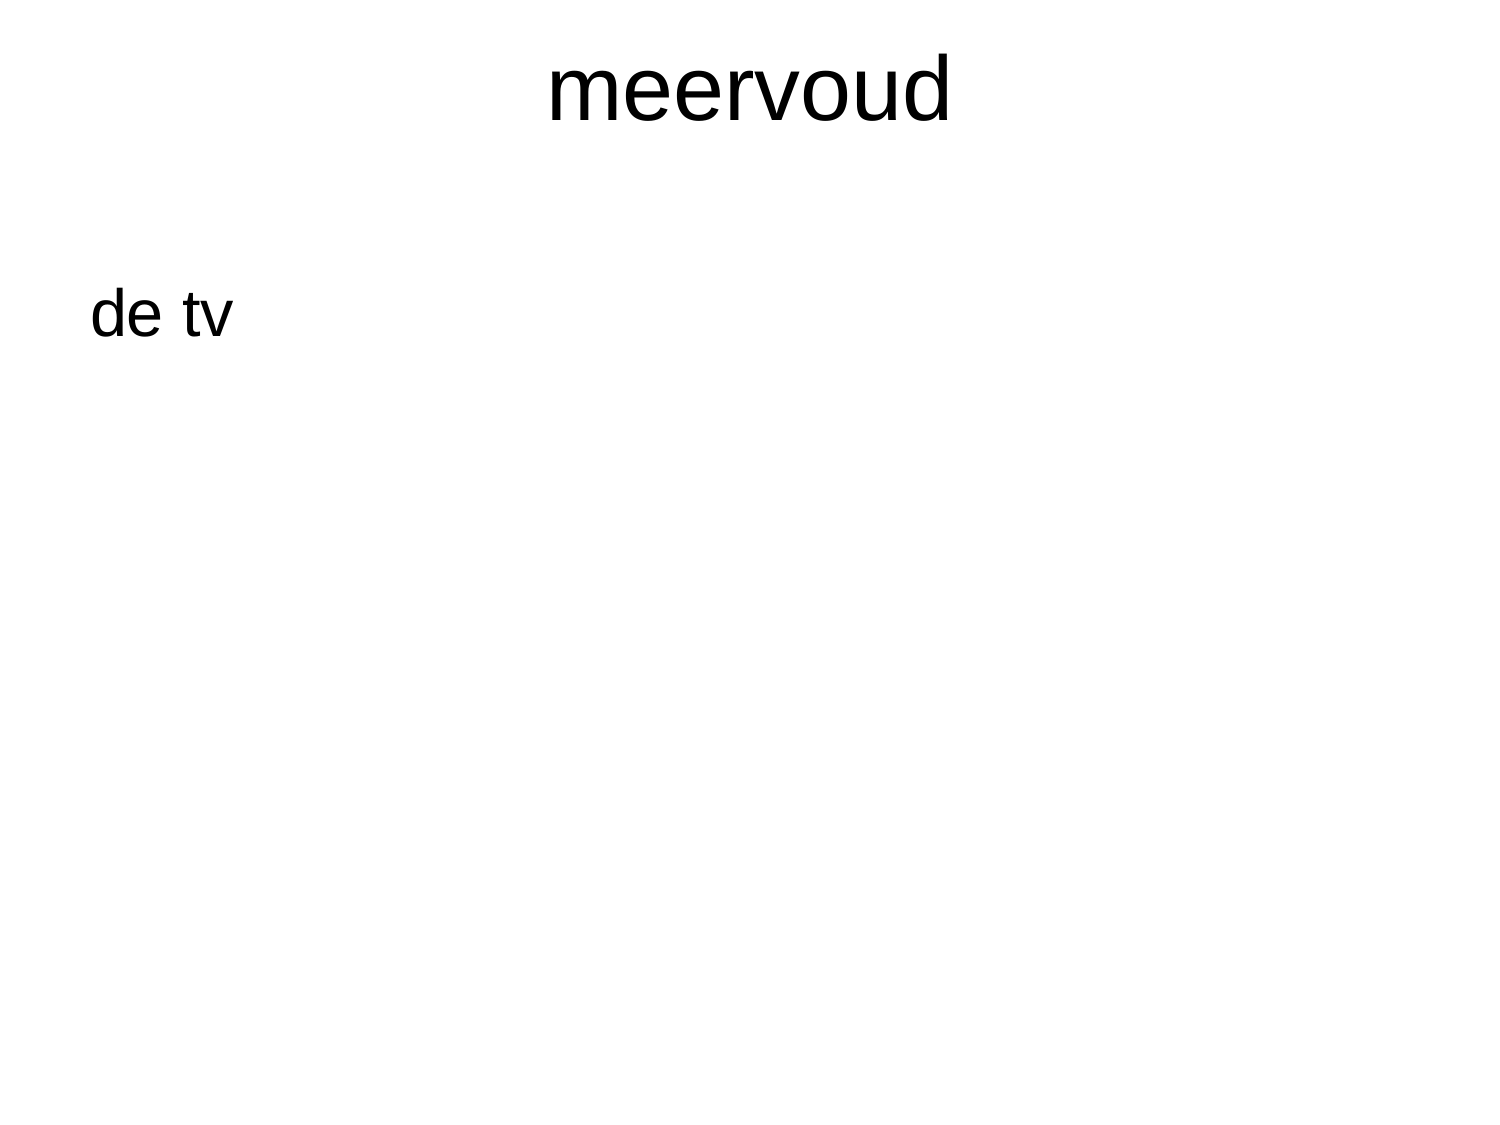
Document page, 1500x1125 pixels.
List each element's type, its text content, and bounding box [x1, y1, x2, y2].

title meervoud [74, 44, 1426, 233]
list de tv [74, 262, 1426, 1006]
